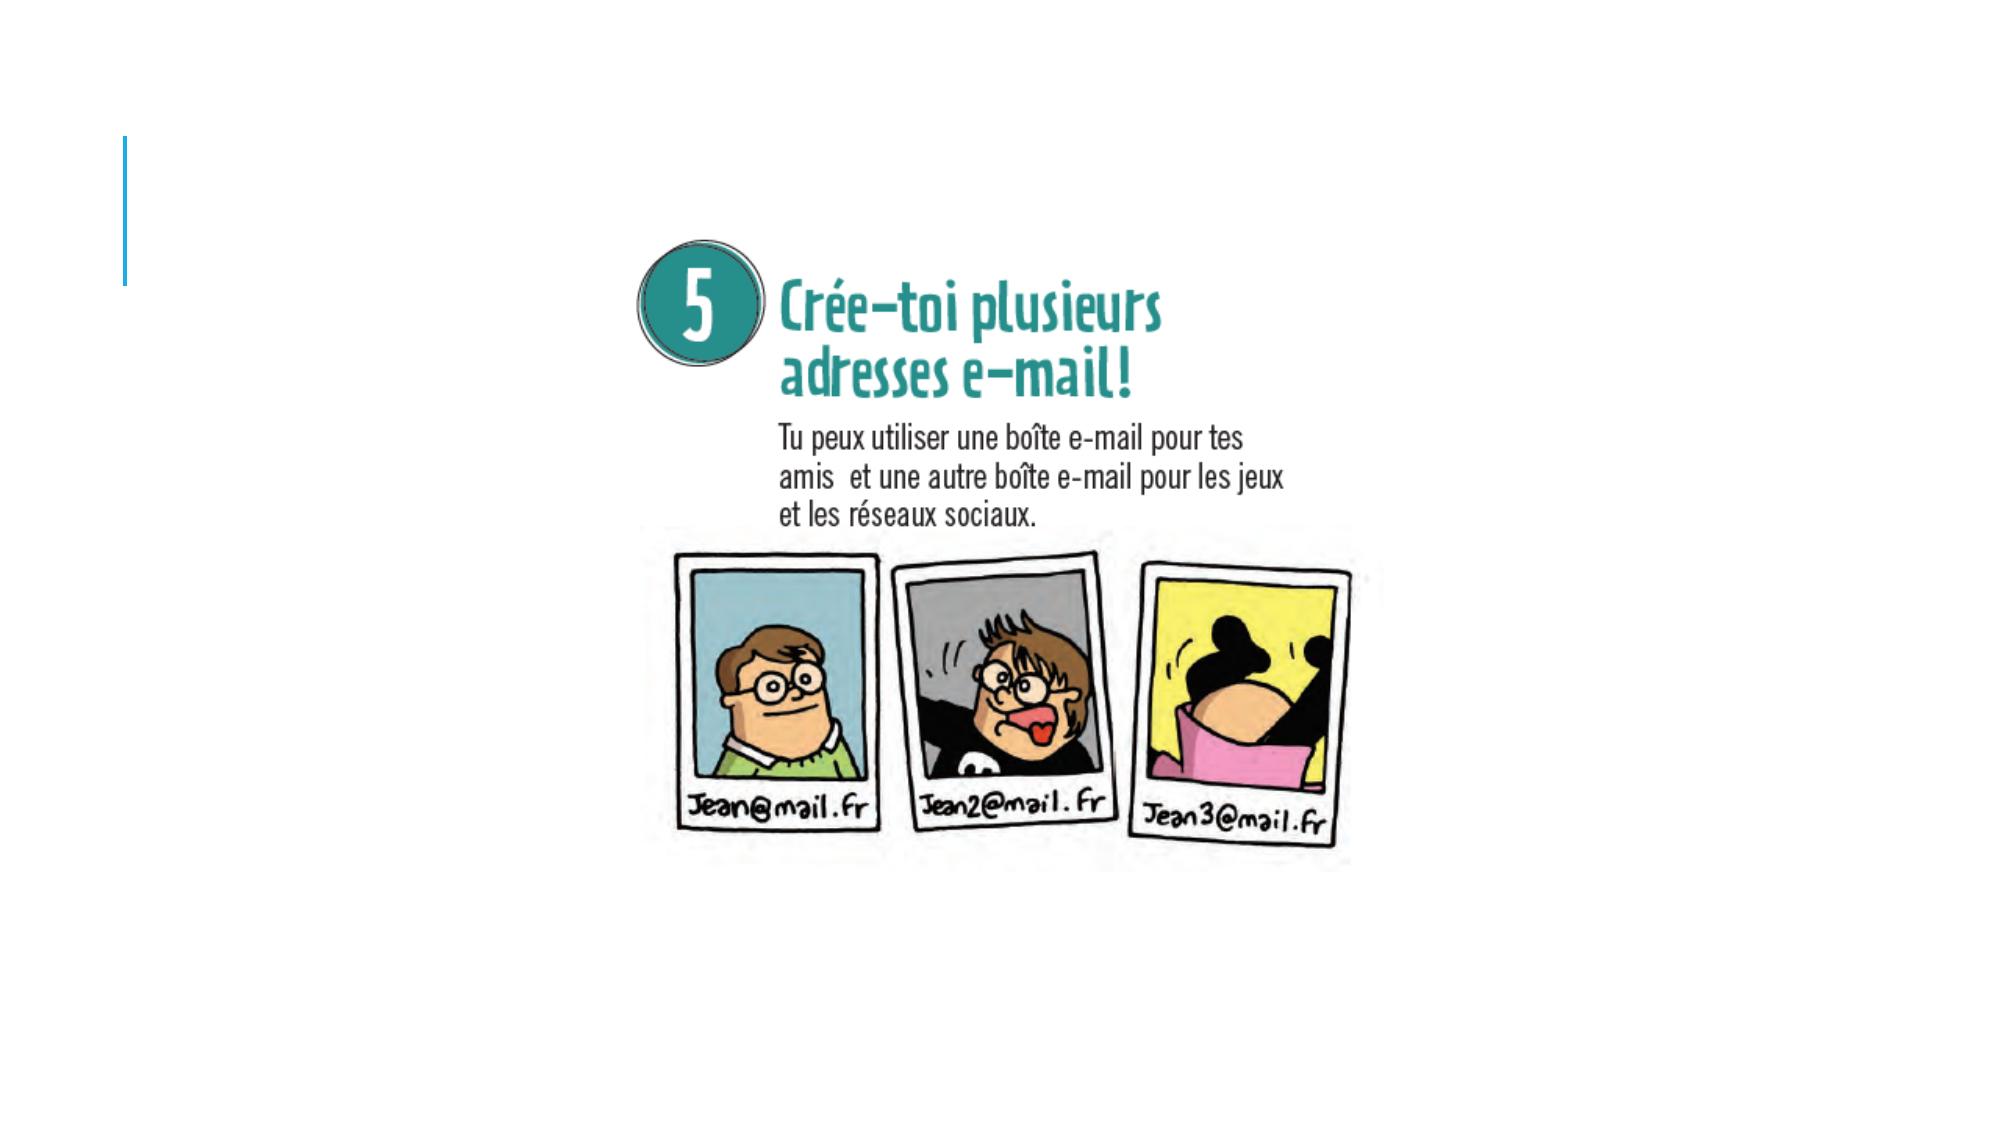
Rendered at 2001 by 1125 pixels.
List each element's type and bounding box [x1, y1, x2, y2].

picture [609, 226, 1391, 899]
